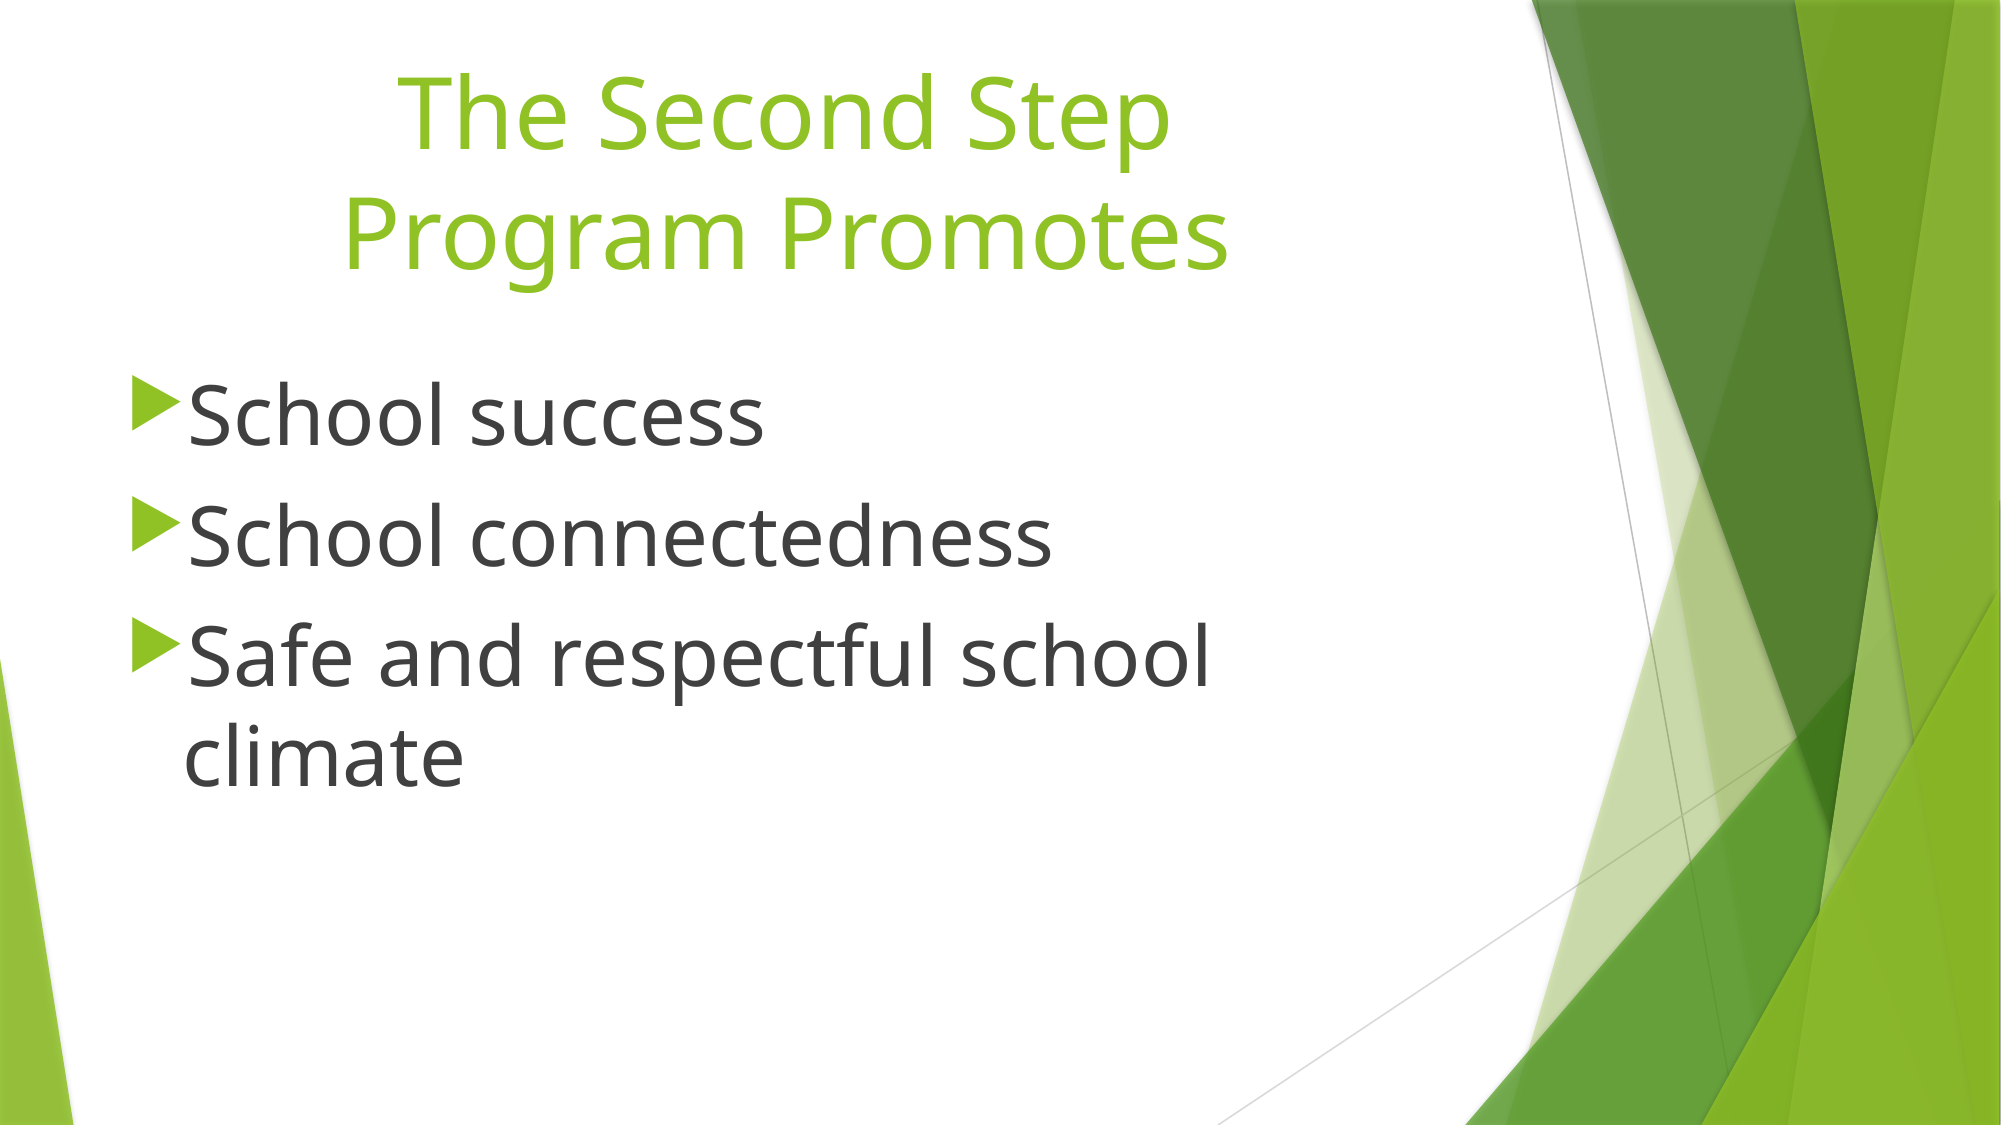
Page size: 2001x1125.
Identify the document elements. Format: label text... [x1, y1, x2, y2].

list School success School connectedness Safe and respectful school climate [111, 354, 1522, 738]
title The Second Step Program Promotes [38, 41, 1561, 340]
